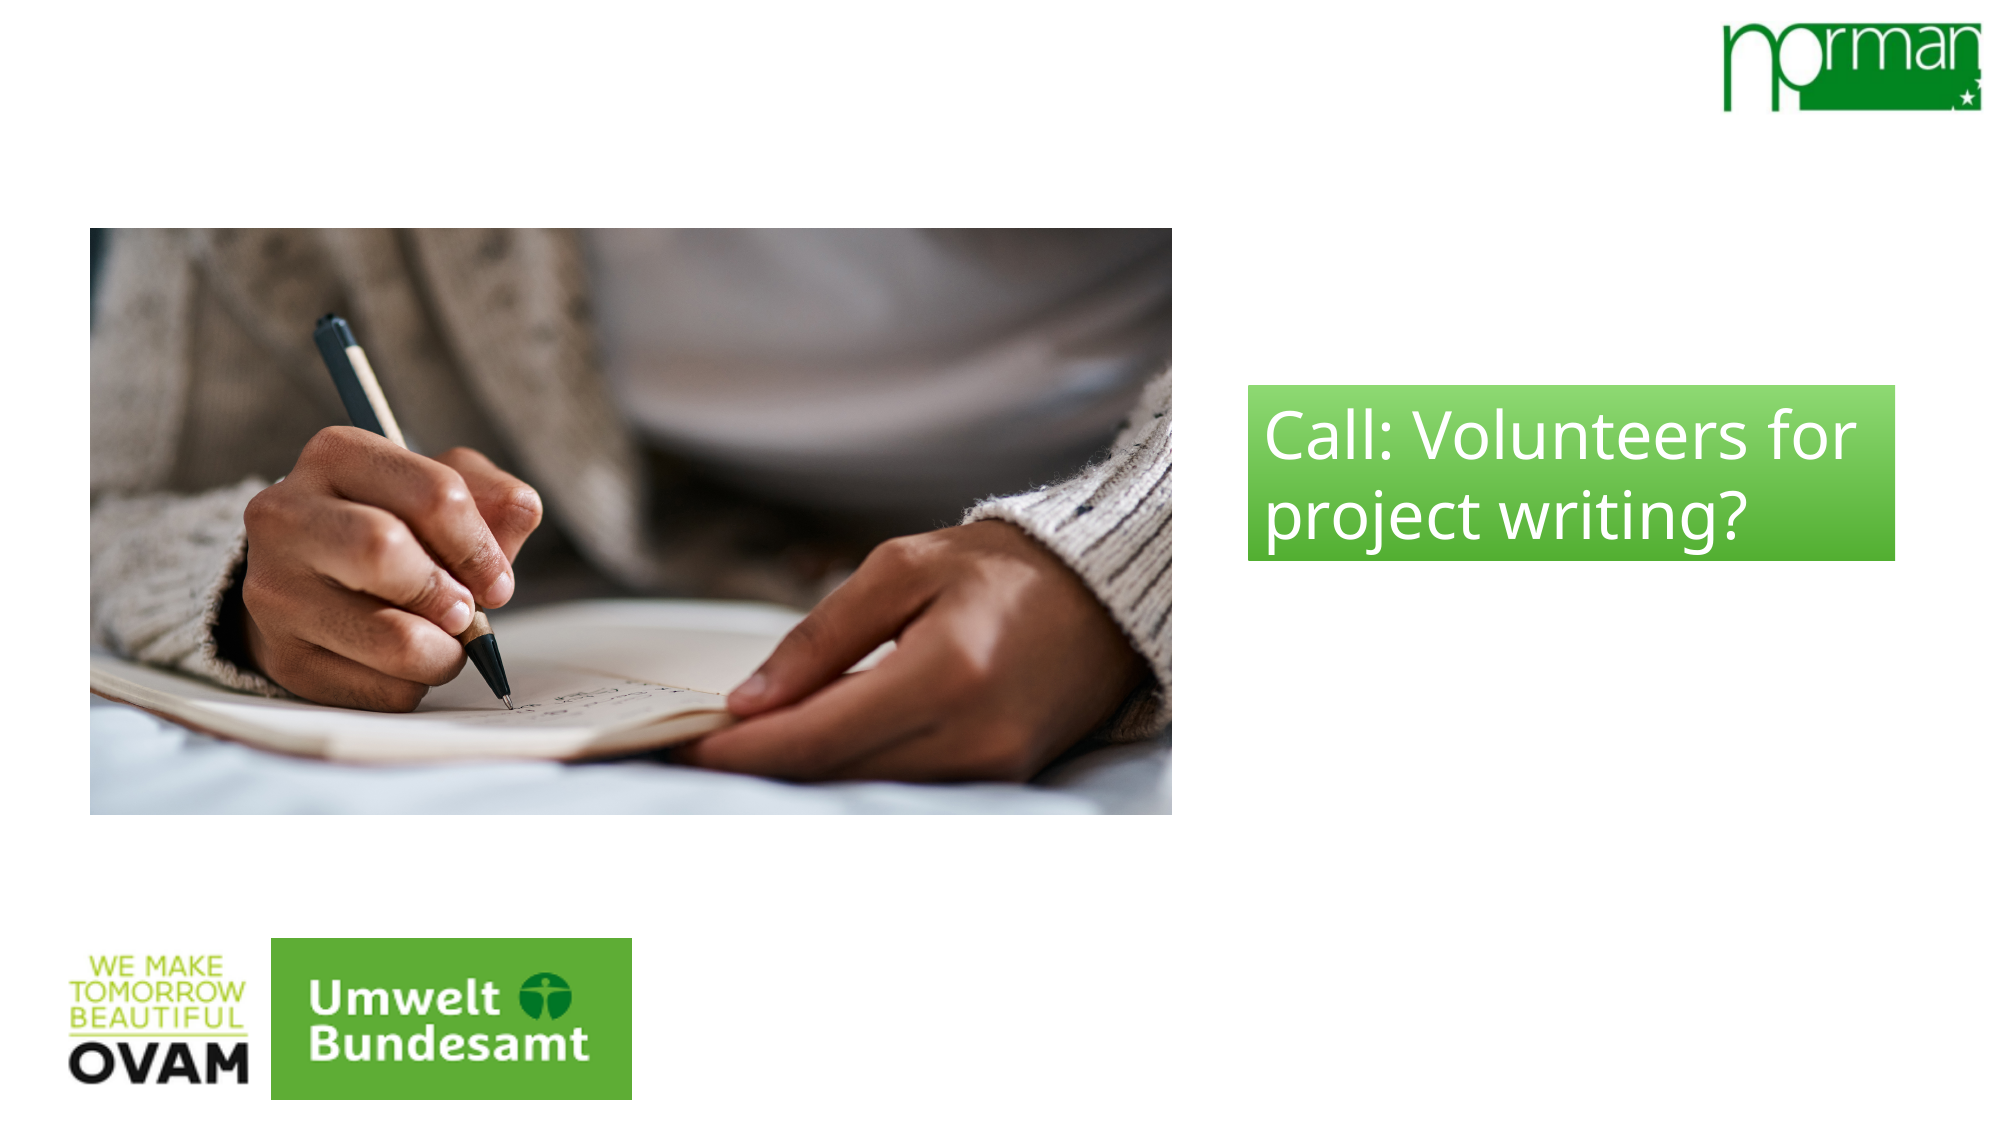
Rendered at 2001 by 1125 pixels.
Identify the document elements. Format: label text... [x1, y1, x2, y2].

picture [90, 228, 1173, 816]
picture [1704, 13, 1986, 131]
text_box Call: Volunteers for project writing? [1248, 385, 1896, 561]
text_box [30, 930, 632, 1106]
